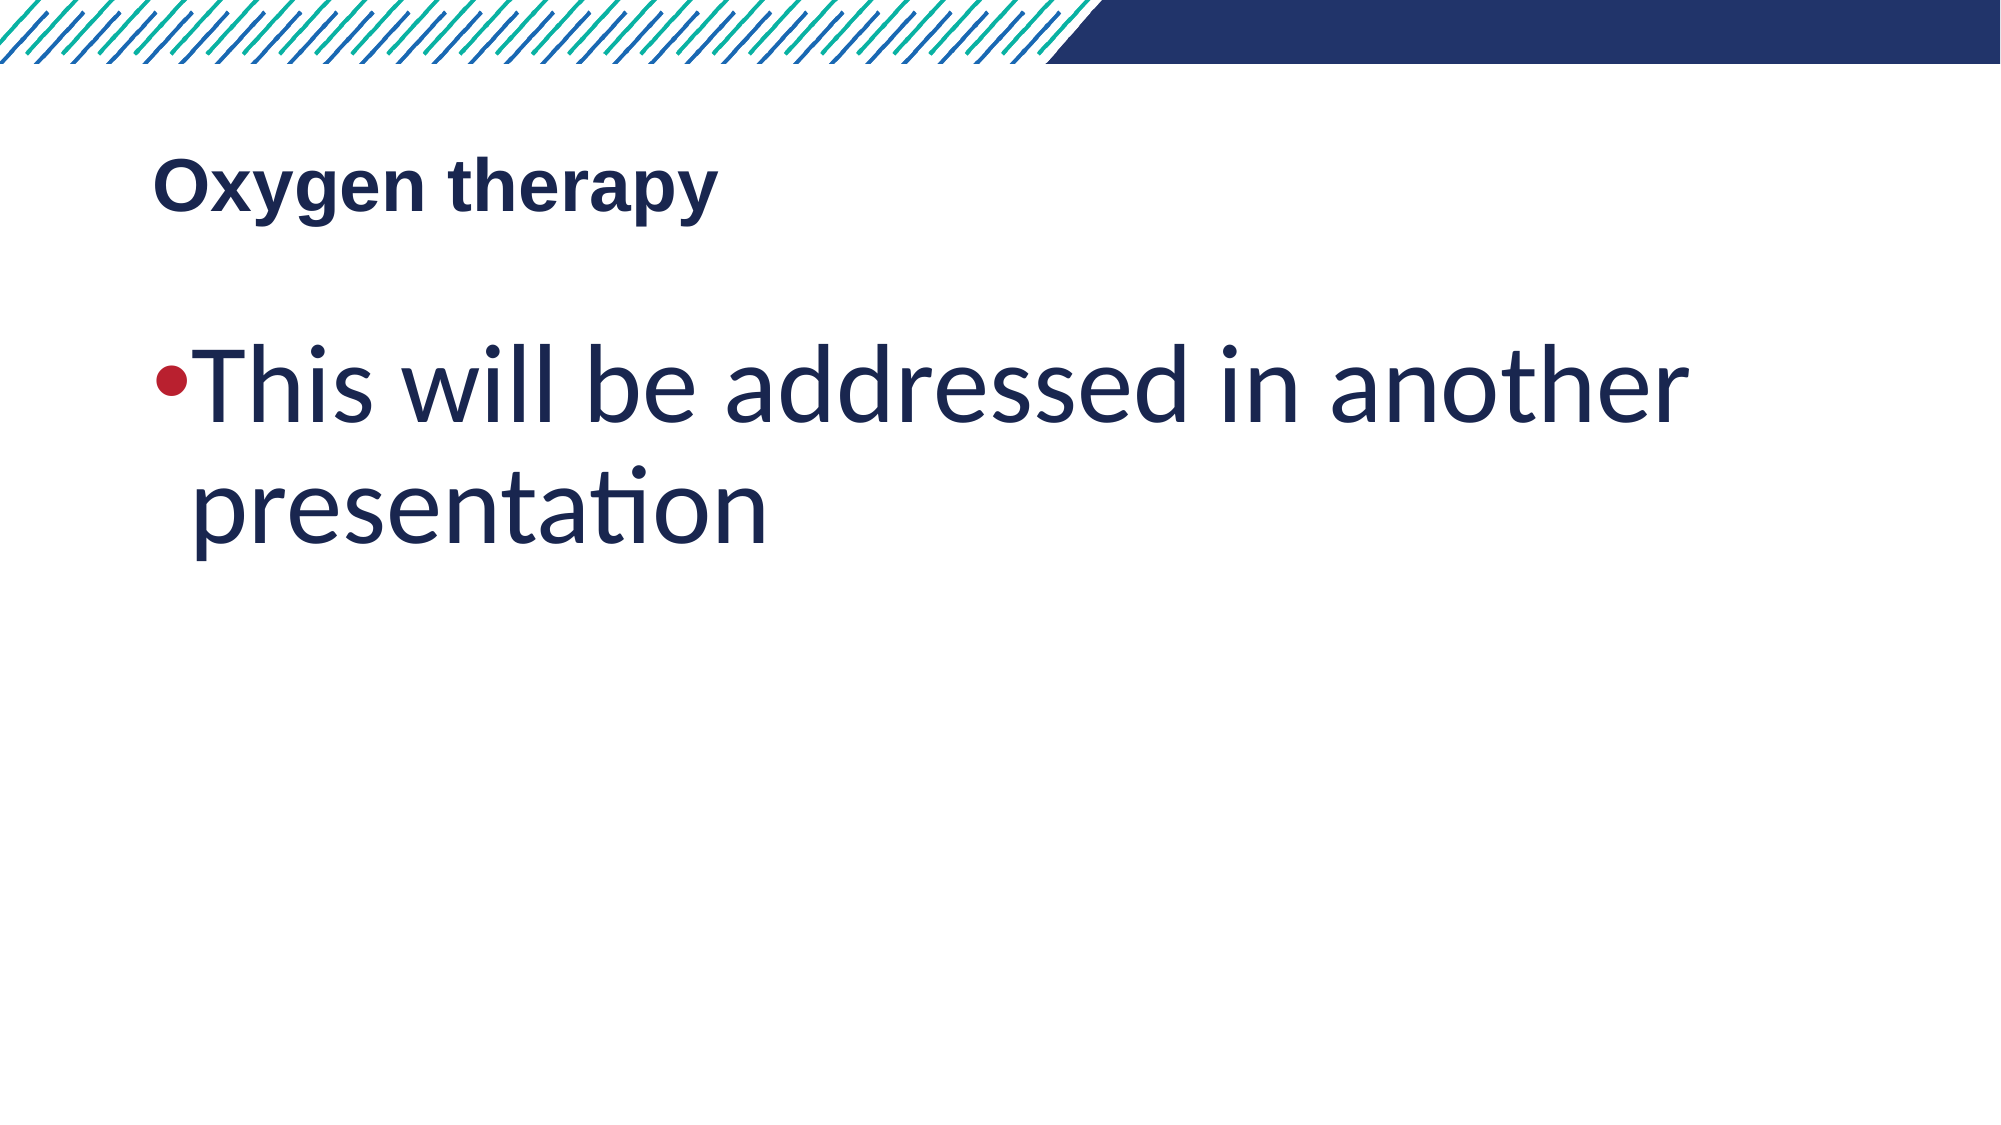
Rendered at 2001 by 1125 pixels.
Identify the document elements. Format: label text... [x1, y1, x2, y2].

list This will be addressed in another presentation [137, 317, 1863, 1032]
title Oxygen therapy​ [137, 78, 1863, 296]
picture [0, 0, 2001, 64]
